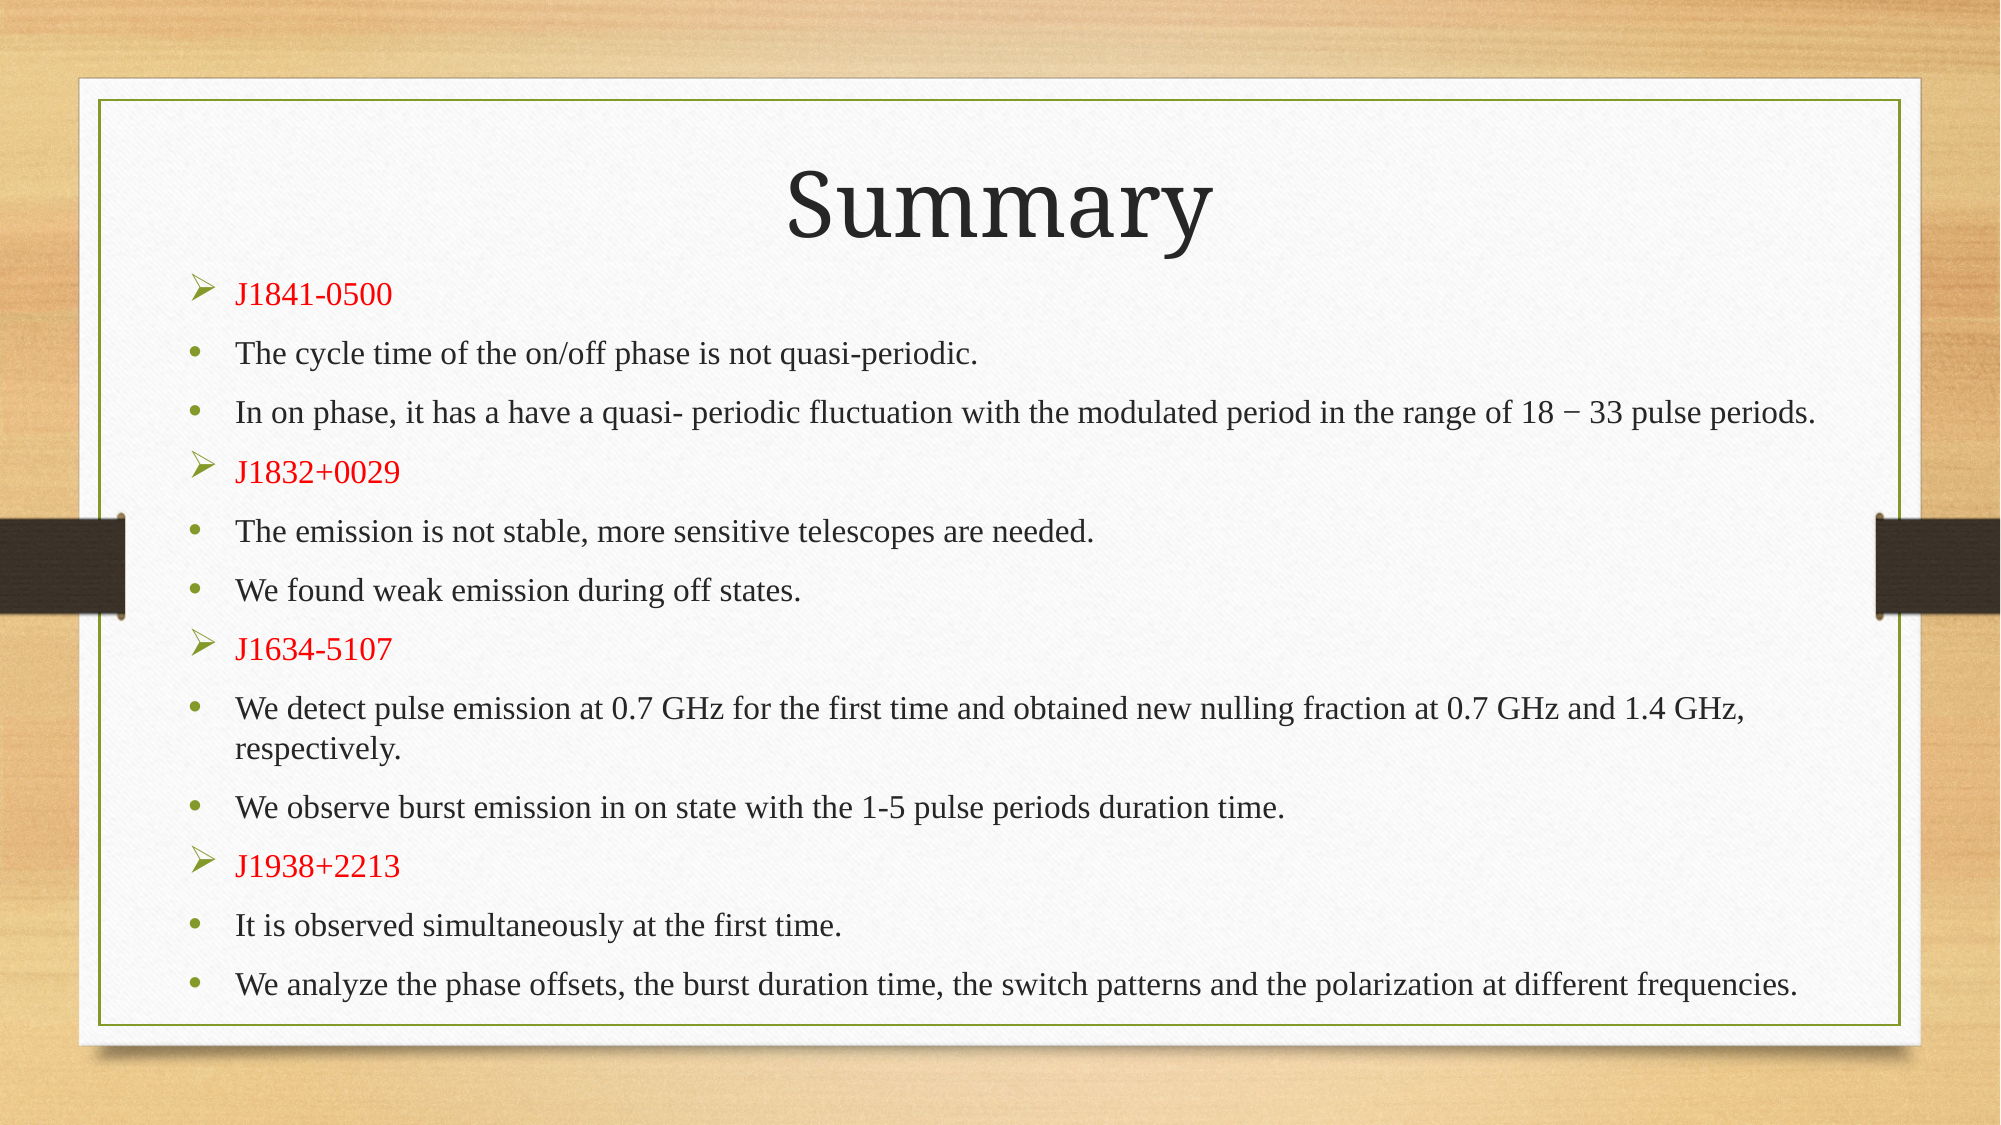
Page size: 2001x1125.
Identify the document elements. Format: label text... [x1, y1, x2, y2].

list J1841-0500 The cycle time of the on/off phase is not quasi-periodic. In on phase, it has a have a quasi- periodic fluctuation with the modulated period in the range of 18 − 33 pulse periods. J1832+0029 The emission is not stable, more sensitive telescopes are needed. We found weak emission during off states. J1634-5107 We detect pulse emission at 0.7 GHz for the first time and obtained new nulling fraction at 0.7 GHz and 1.4 GHz, respectively. We observe burst emission in on state with the 1-5 pulse periods duration time. J1938+2213 It is observed simultaneously at the first time. We analyze the phase offsets, the burst duration time, the switch patterns and the polarization at different frequencies. [173, 264, 1900, 1021]
picture [0, 0, 2001, 1125]
title Summary [100, 104, 1900, 298]
